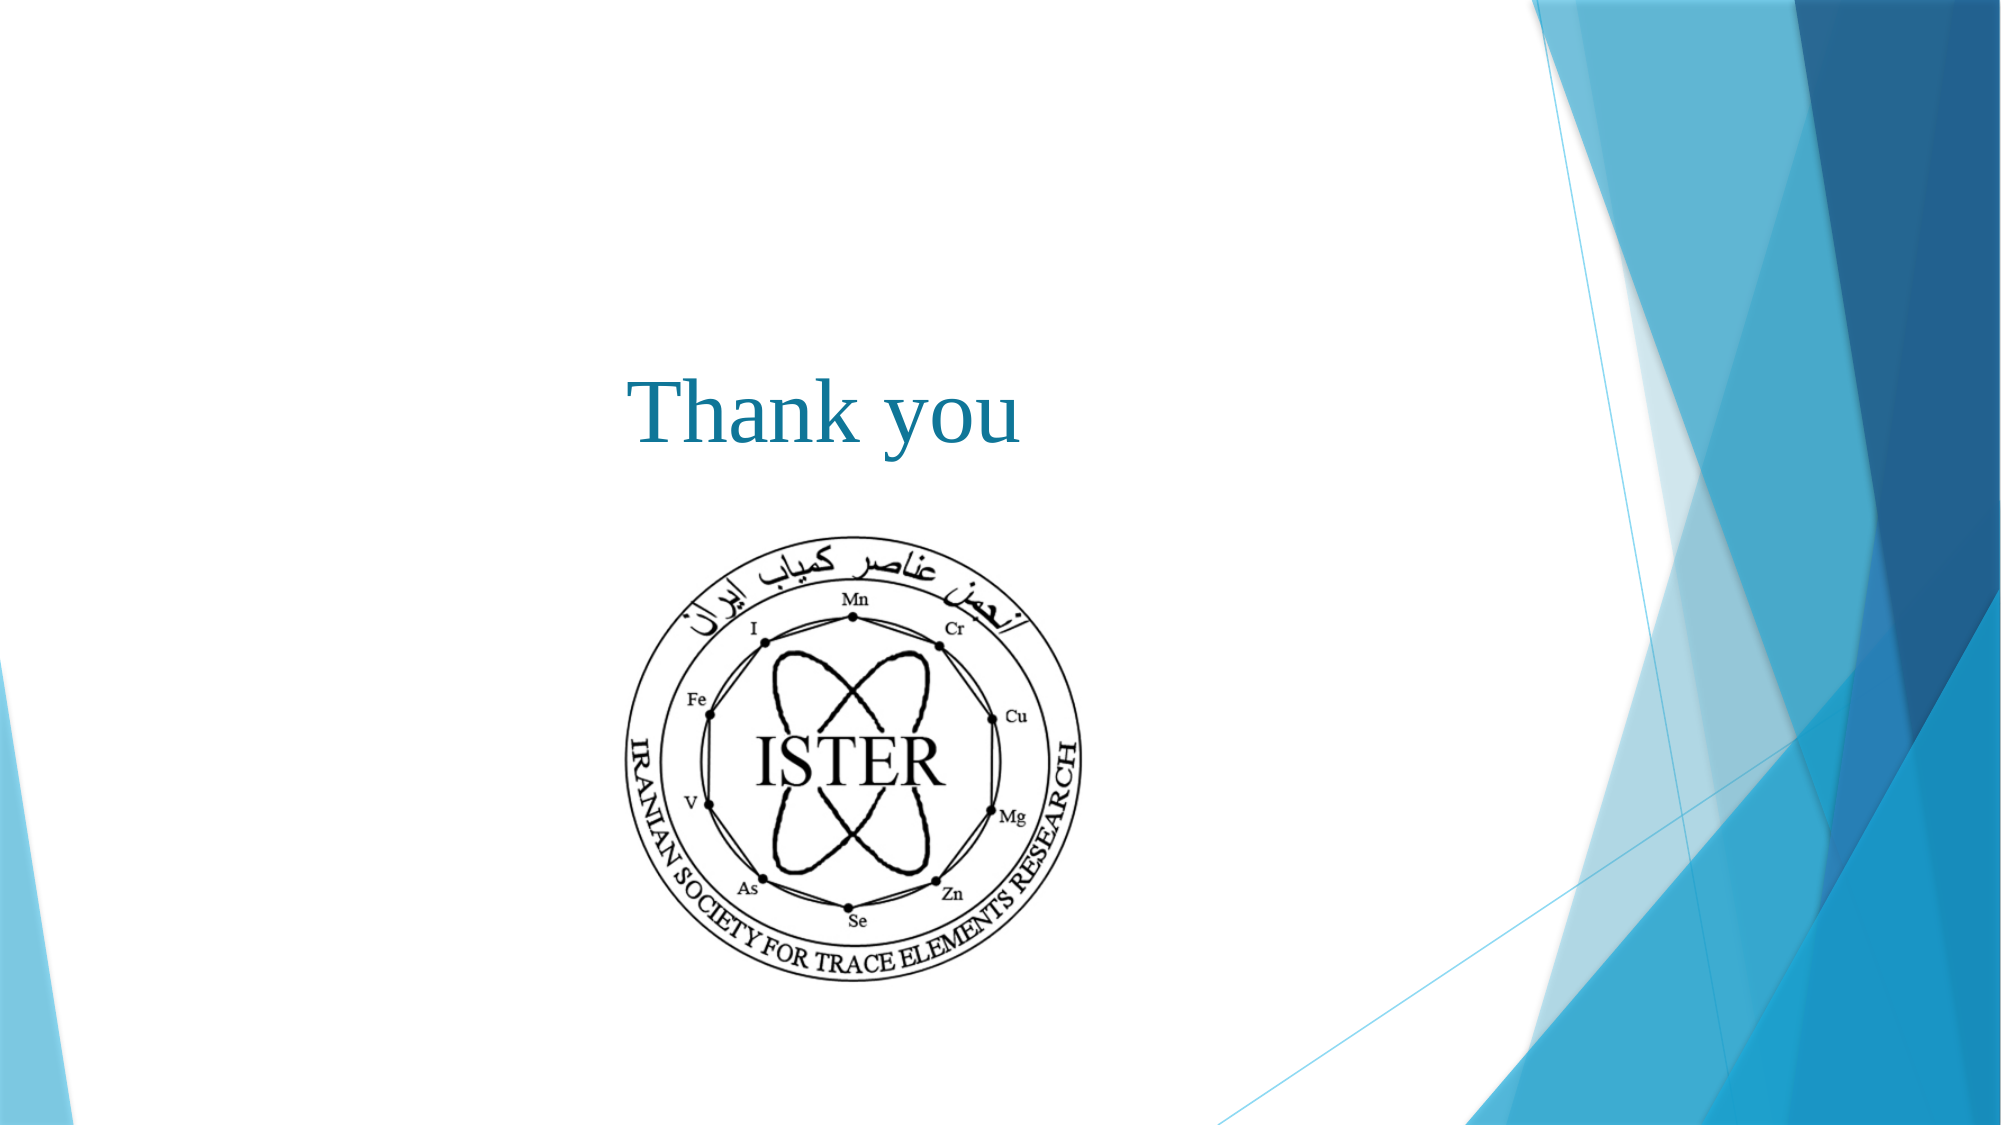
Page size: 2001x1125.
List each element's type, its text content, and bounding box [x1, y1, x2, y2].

picture [621, 530, 1083, 992]
title Thank you [611, 131, 1121, 681]
